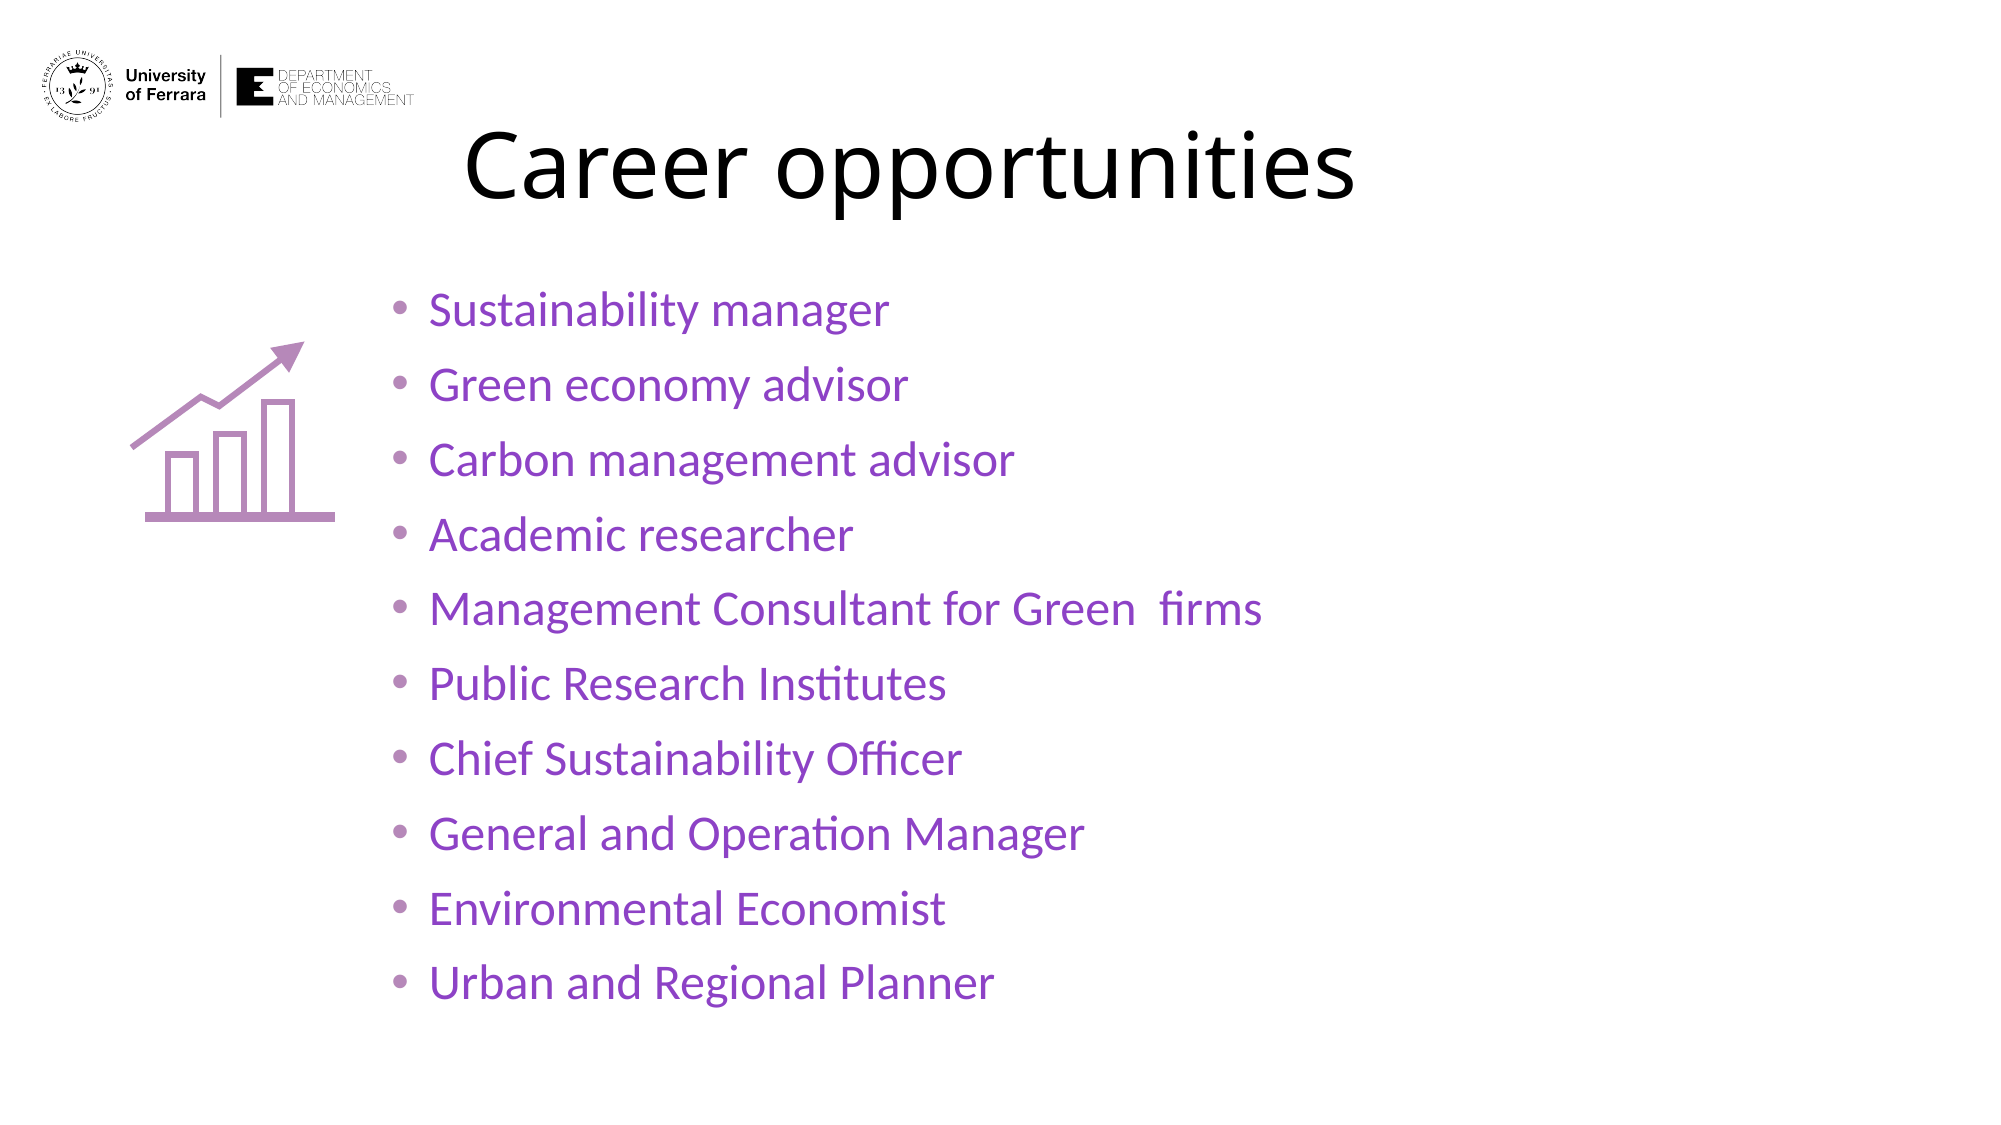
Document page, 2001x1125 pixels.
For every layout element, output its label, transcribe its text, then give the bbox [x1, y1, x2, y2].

text_box Sustainability manager Green economy advisor Carbon management advisor Academic researcher Management Consultant for Green firms Public Research Institutes Chief Sustainability Officer General and Operation Manager Environmental Economist Urban and Regional Planner [376, 275, 1364, 990]
picture [42, 50, 414, 122]
title Career opportunities [447, 59, 1866, 278]
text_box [131, 341, 335, 517]
